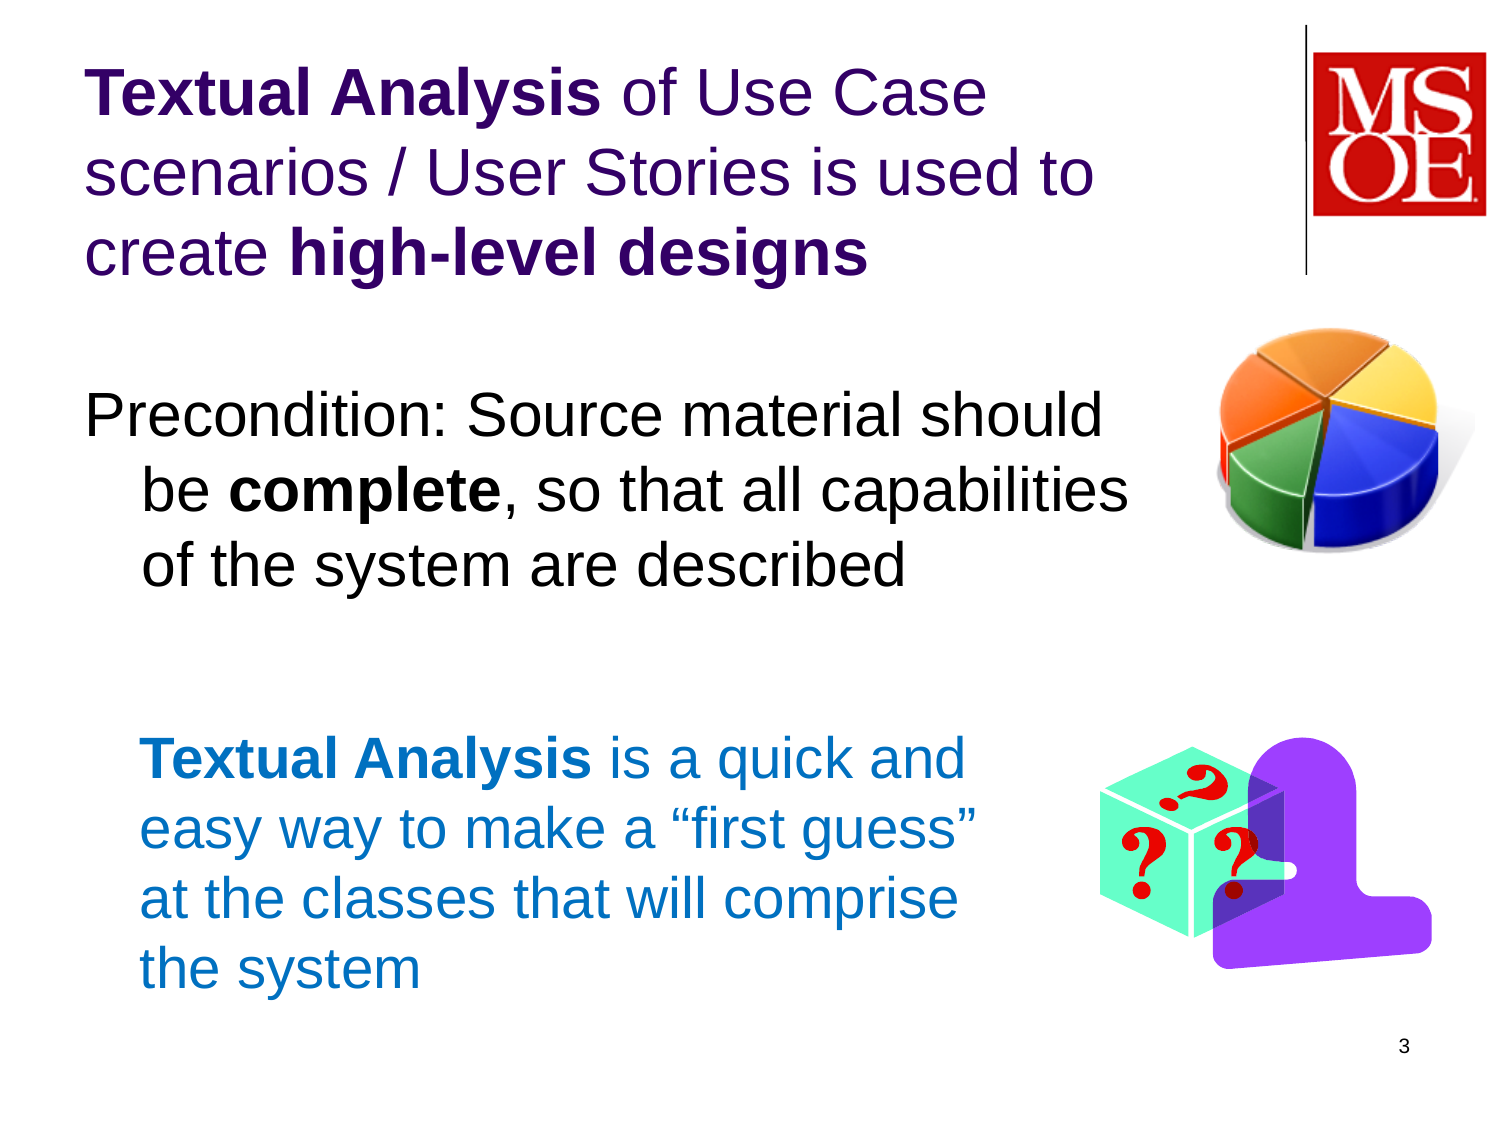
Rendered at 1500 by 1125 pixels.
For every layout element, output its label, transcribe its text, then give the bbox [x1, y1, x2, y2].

picture [1312, 37, 1488, 232]
picture [1212, 299, 1476, 563]
title Textual Analysis of Use Case scenarios / User Stories is used to create high-level designs [70, 83, 1308, 297]
slide_number 3 [1074, 1024, 1426, 1101]
list Precondition: Source material should be complete, so that all capabilities of the system are described [70, 366, 1158, 685]
picture [1099, 737, 1432, 970]
text_box Textual Analysis is a quick and easy way to make a “first guess” at the classes that will comprise the system [123, 710, 1002, 1079]
